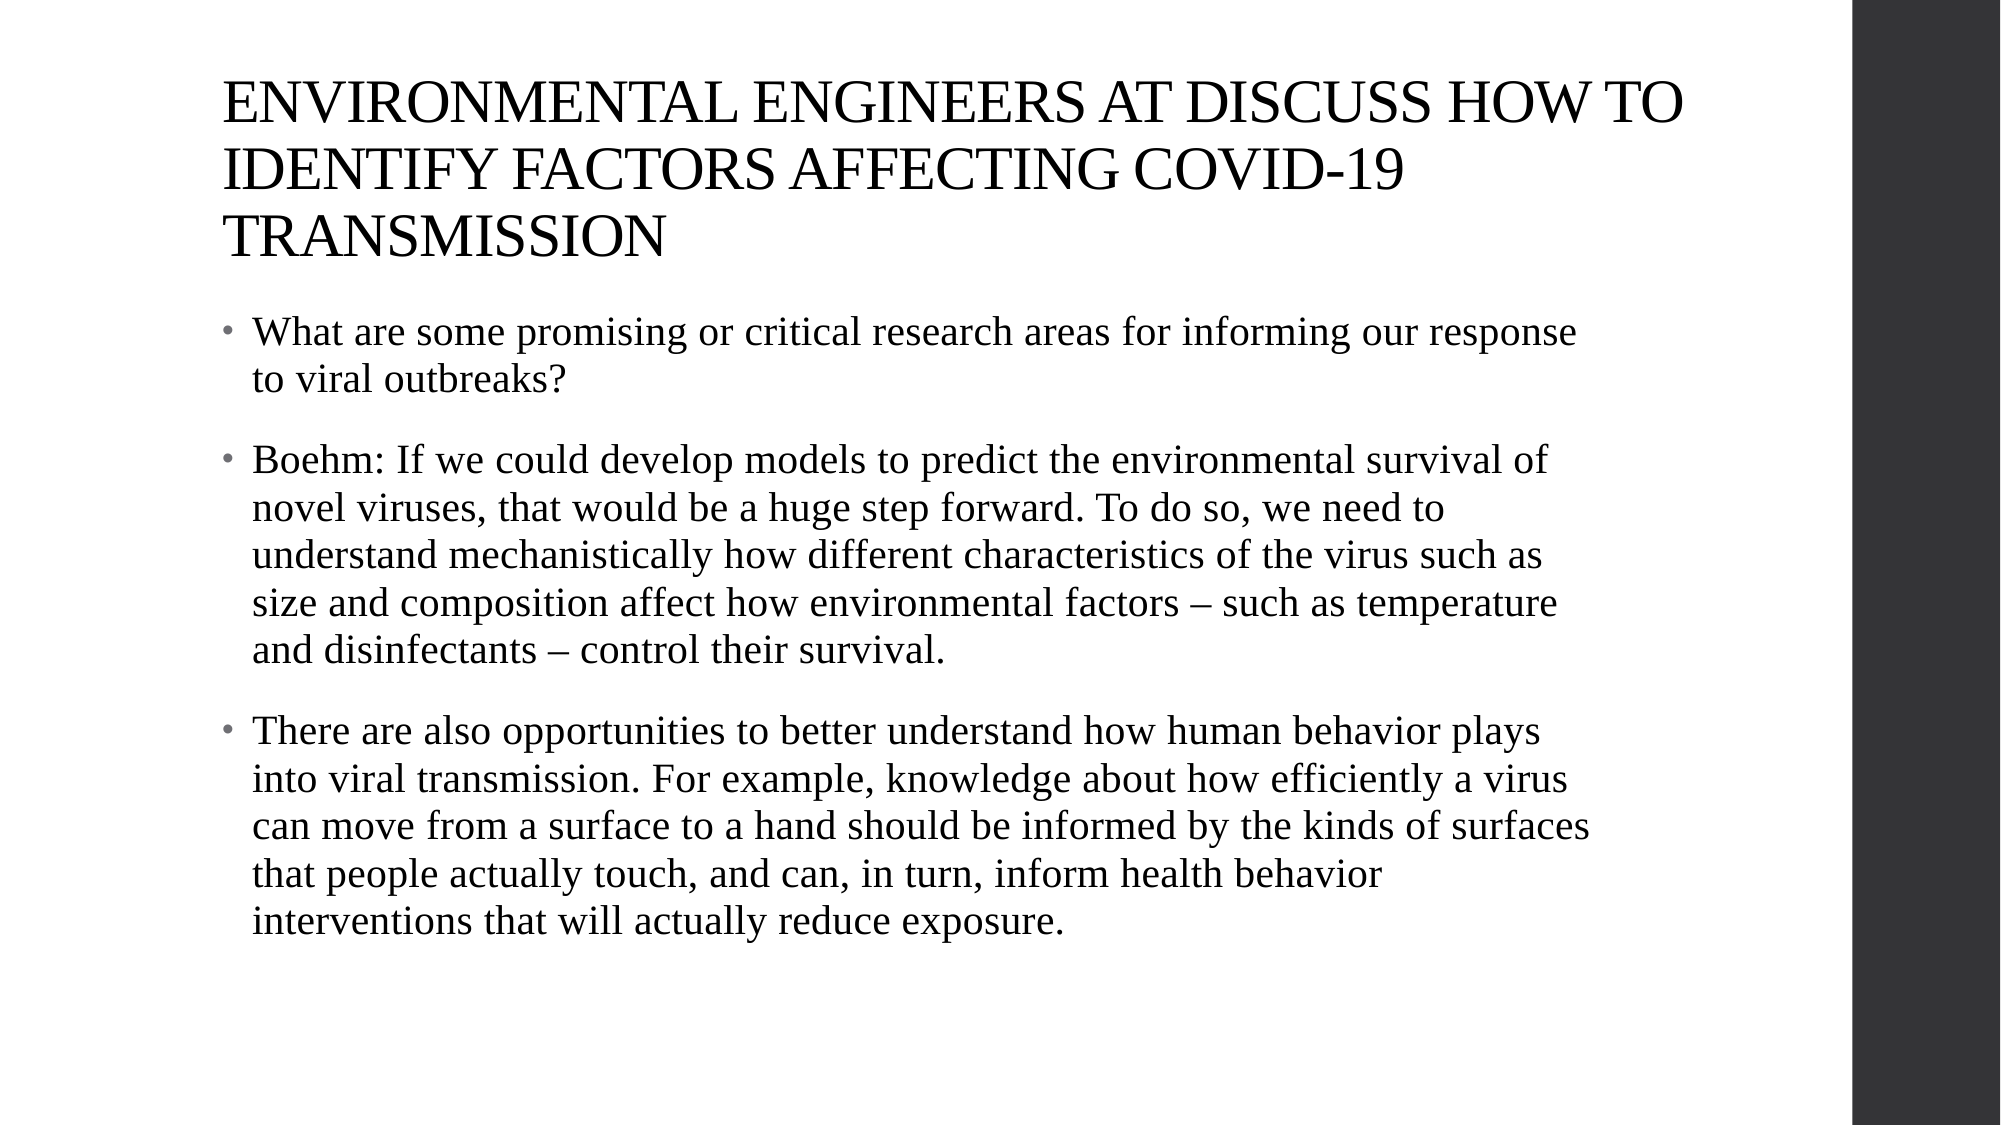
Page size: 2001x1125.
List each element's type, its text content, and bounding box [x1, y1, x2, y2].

list What are some promising or critical research areas for informing our response to viral outbreaks? Boehm: If we could develop models to predict the environmental survival of novel viruses, that would be a huge step forward. To do so, we need to understand mechanistically how different characteristics of the virus such as size and composition affect how environmental factors – such as temperature and disinfectants – control their survival. There are also opportunities to better understand how human behavior plays into viral transmission. For example, knowledge about how efficiently a virus can move from a surface to a hand should be informed by the kinds of surfaces that people actually touch, and can, in turn, inform health behavior interventions that will actually reduce exposure. [206, 299, 1617, 1014]
title ENVIRONMENTAL ENGINEERS AT DISCUSS HOW TO IDENTIFY FACTORS AFFECTING COVID-19 TRANSMISSION [206, 60, 1797, 278]
